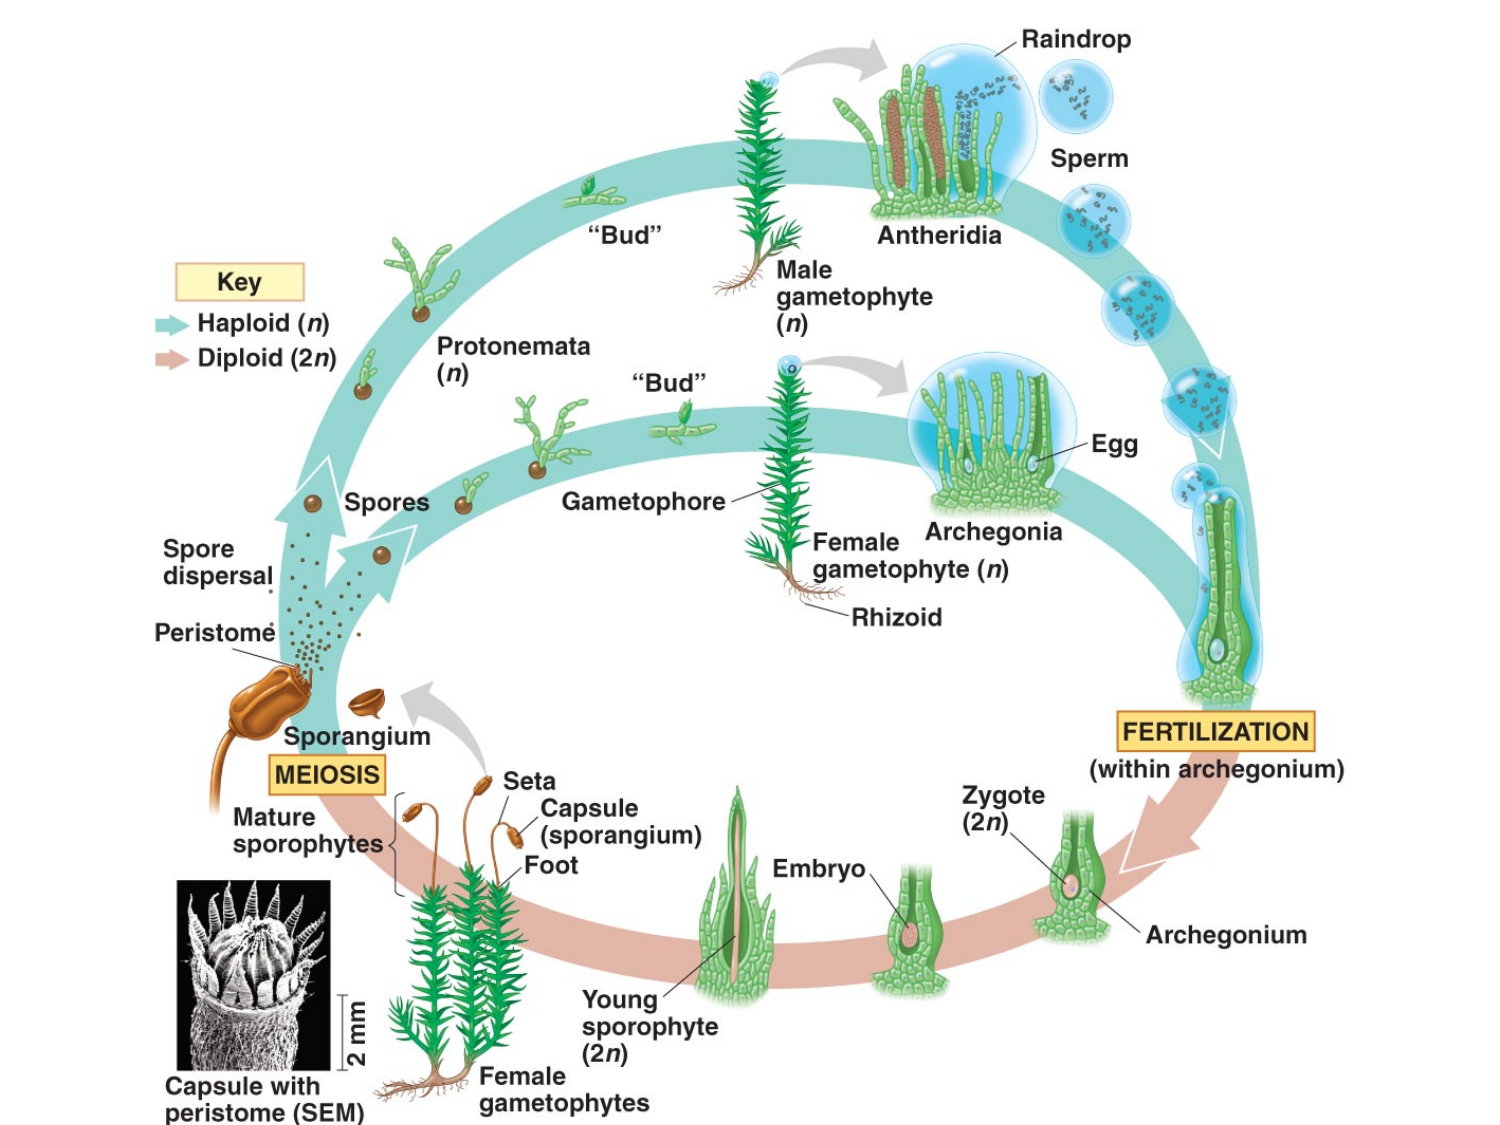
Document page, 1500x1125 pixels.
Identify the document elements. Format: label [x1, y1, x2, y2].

picture [147, 18, 1353, 1125]
